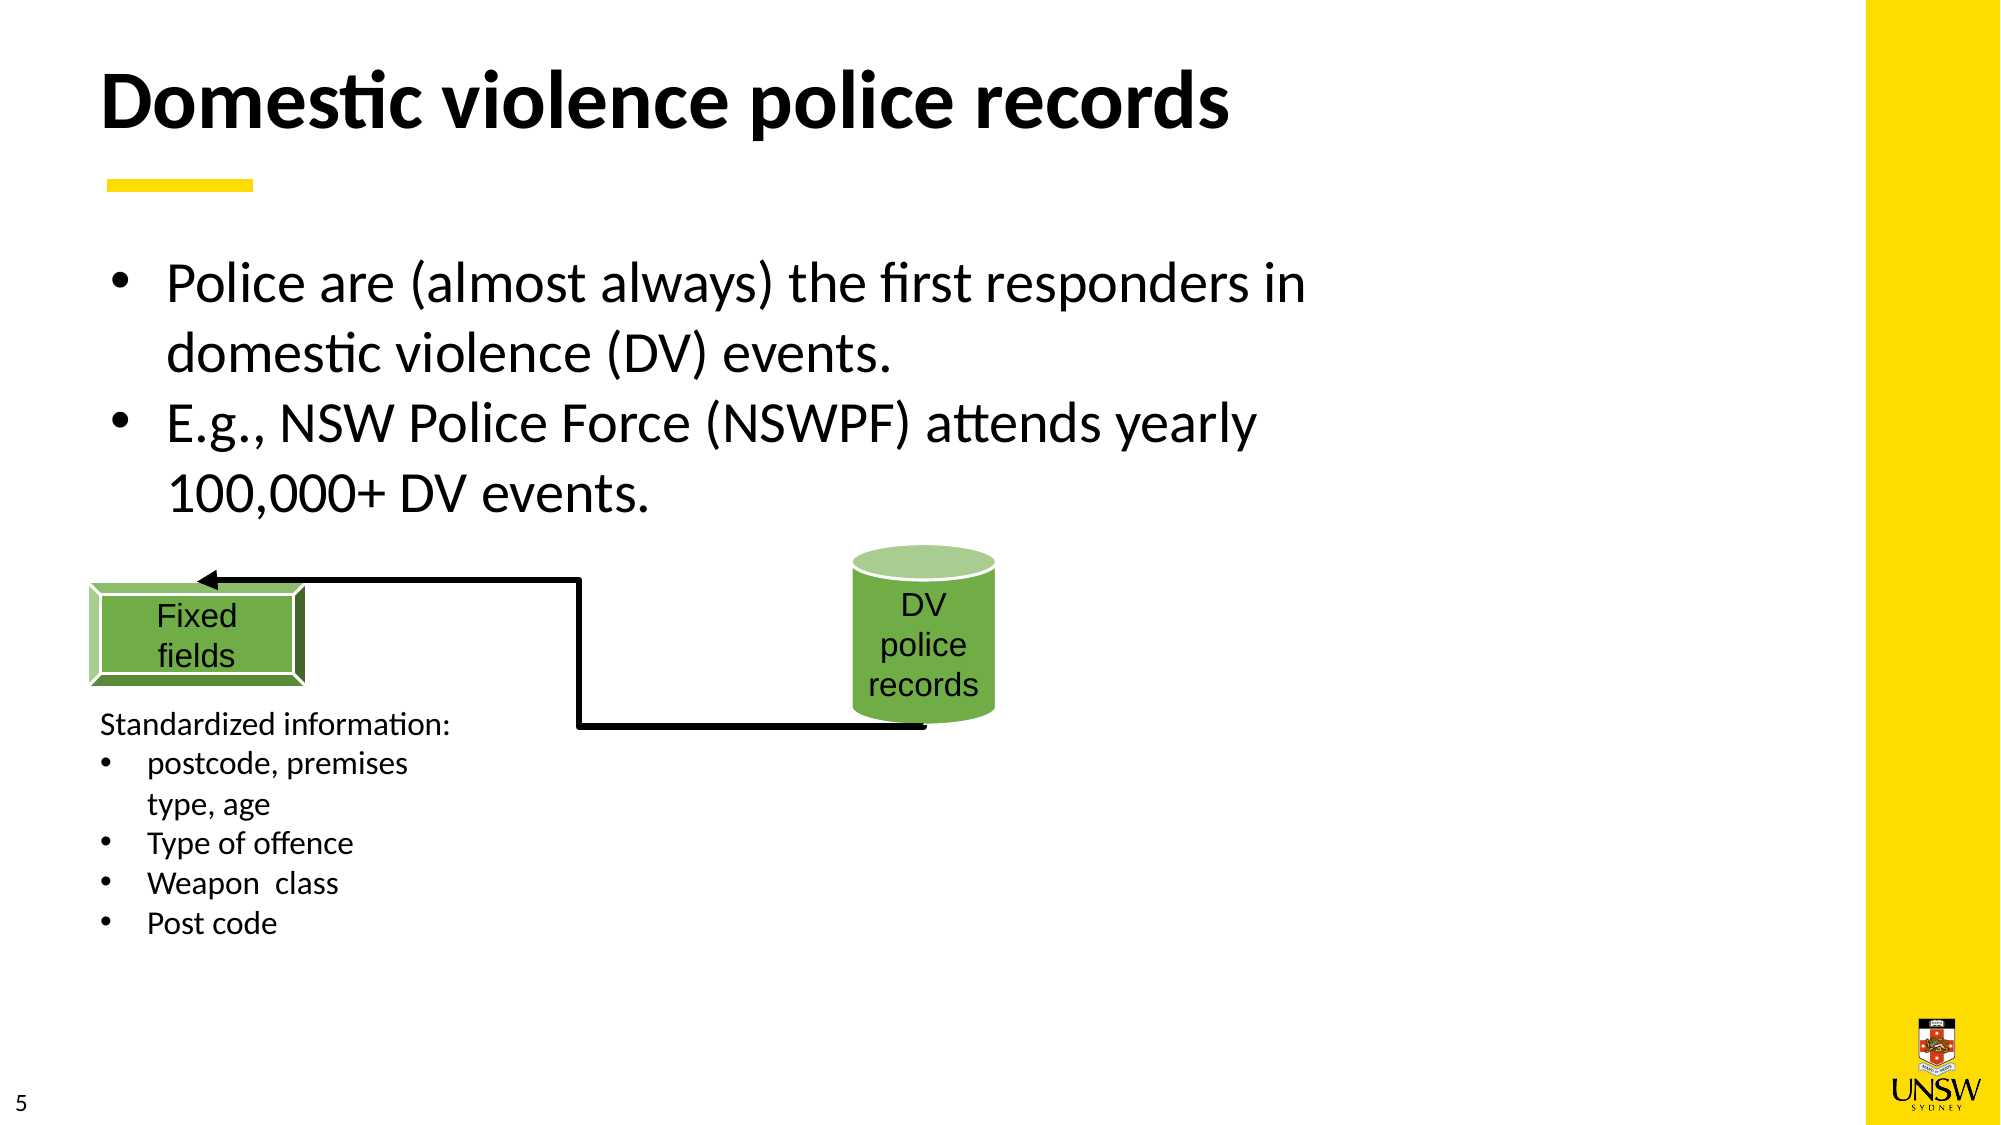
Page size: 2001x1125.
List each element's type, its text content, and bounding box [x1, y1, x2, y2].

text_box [92, 583, 302, 593]
text_box 5 [0, 1079, 43, 1125]
picture [1887, 1007, 1986, 1122]
text_box Standardized information: postcode, premises type, age Type of offence Weapon class Post code [85, 694, 483, 949]
text_box DV police records [849, 542, 999, 727]
text_box Police are (almost always) the first responders in domestic violence (DV) events. E.g., NSW Police Force (NSWPF) attends yearly 100,000+ DV events. [38, 236, 1471, 532]
text_box Domestic violence police records [85, 37, 1962, 153]
text_box Fixed fields [86, 580, 308, 689]
